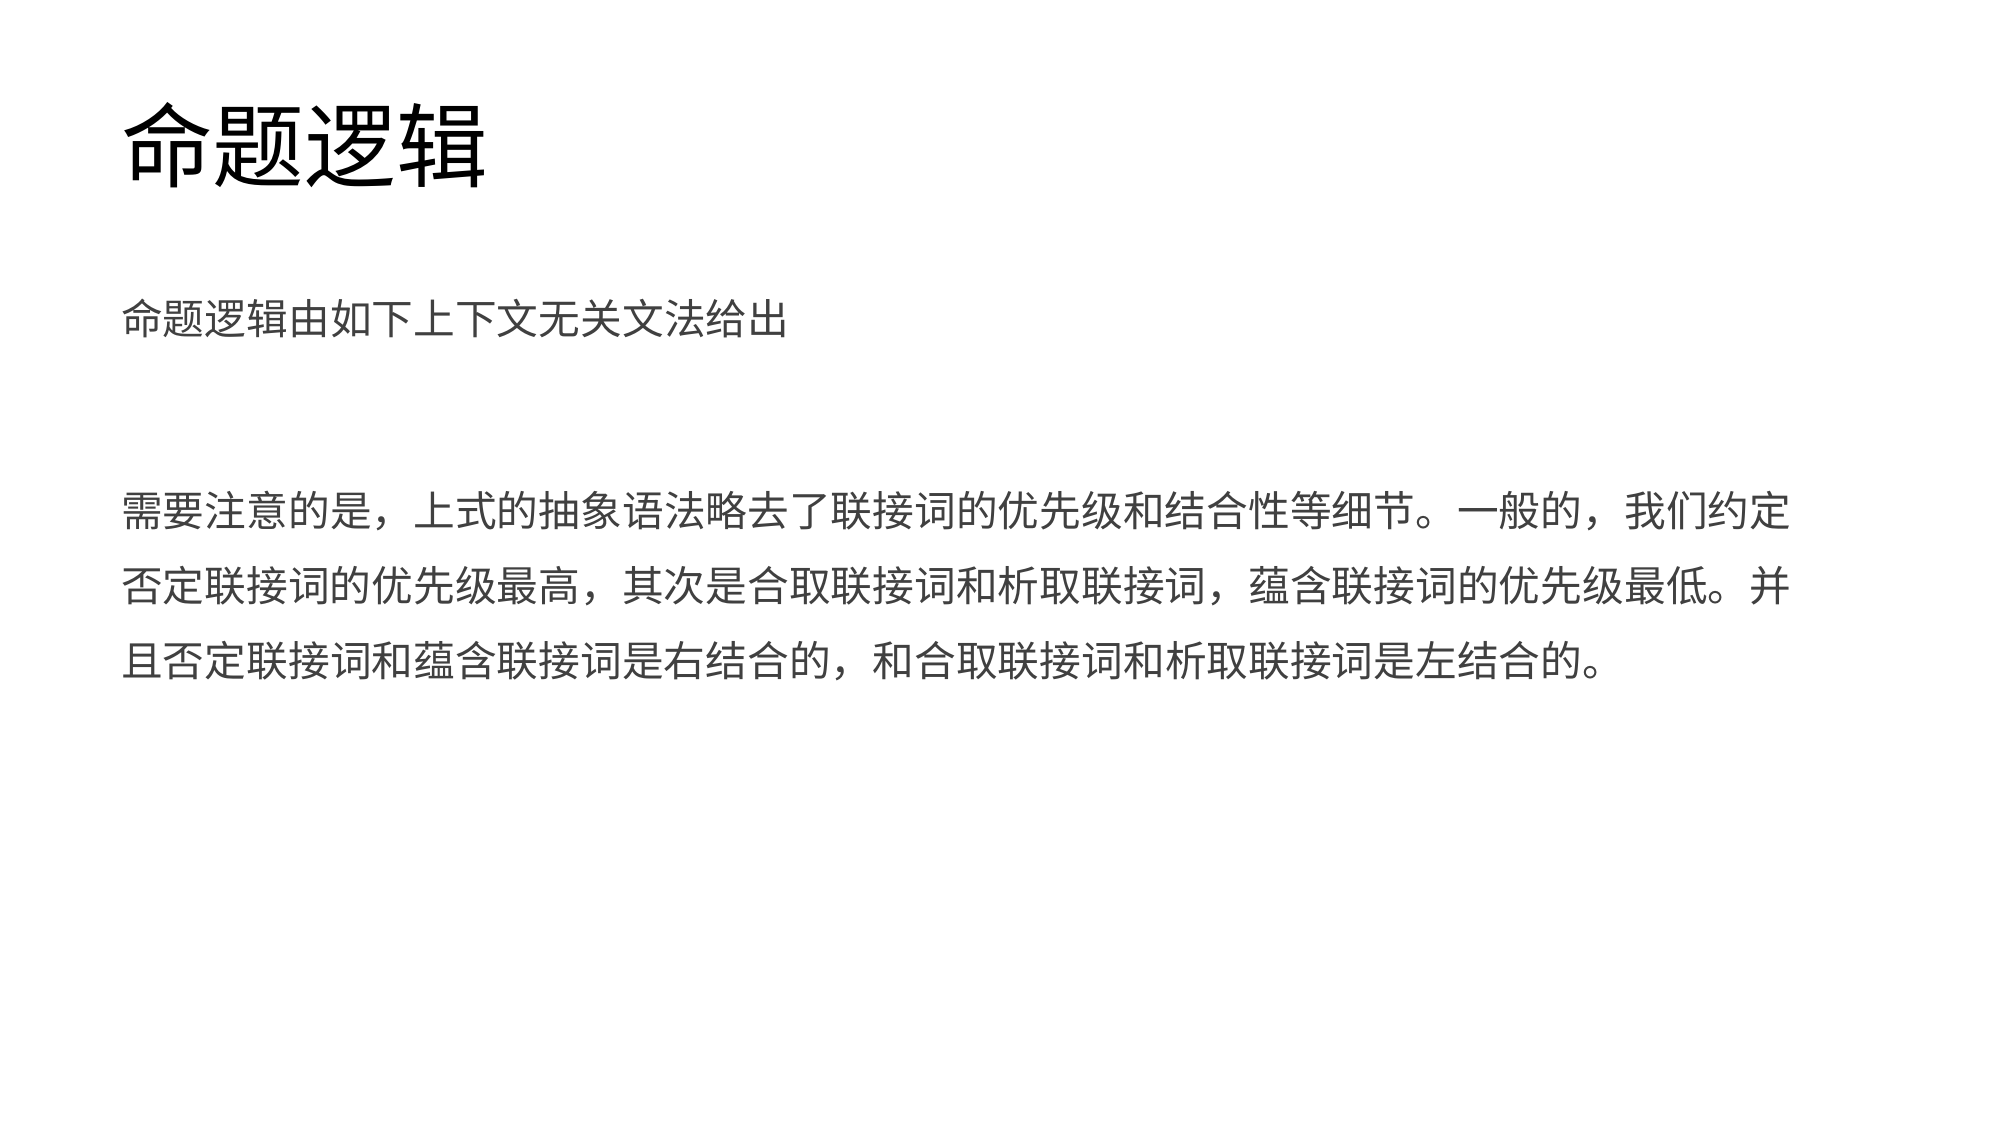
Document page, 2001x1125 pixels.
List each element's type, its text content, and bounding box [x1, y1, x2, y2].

title 命题逻辑 [106, 42, 1832, 260]
